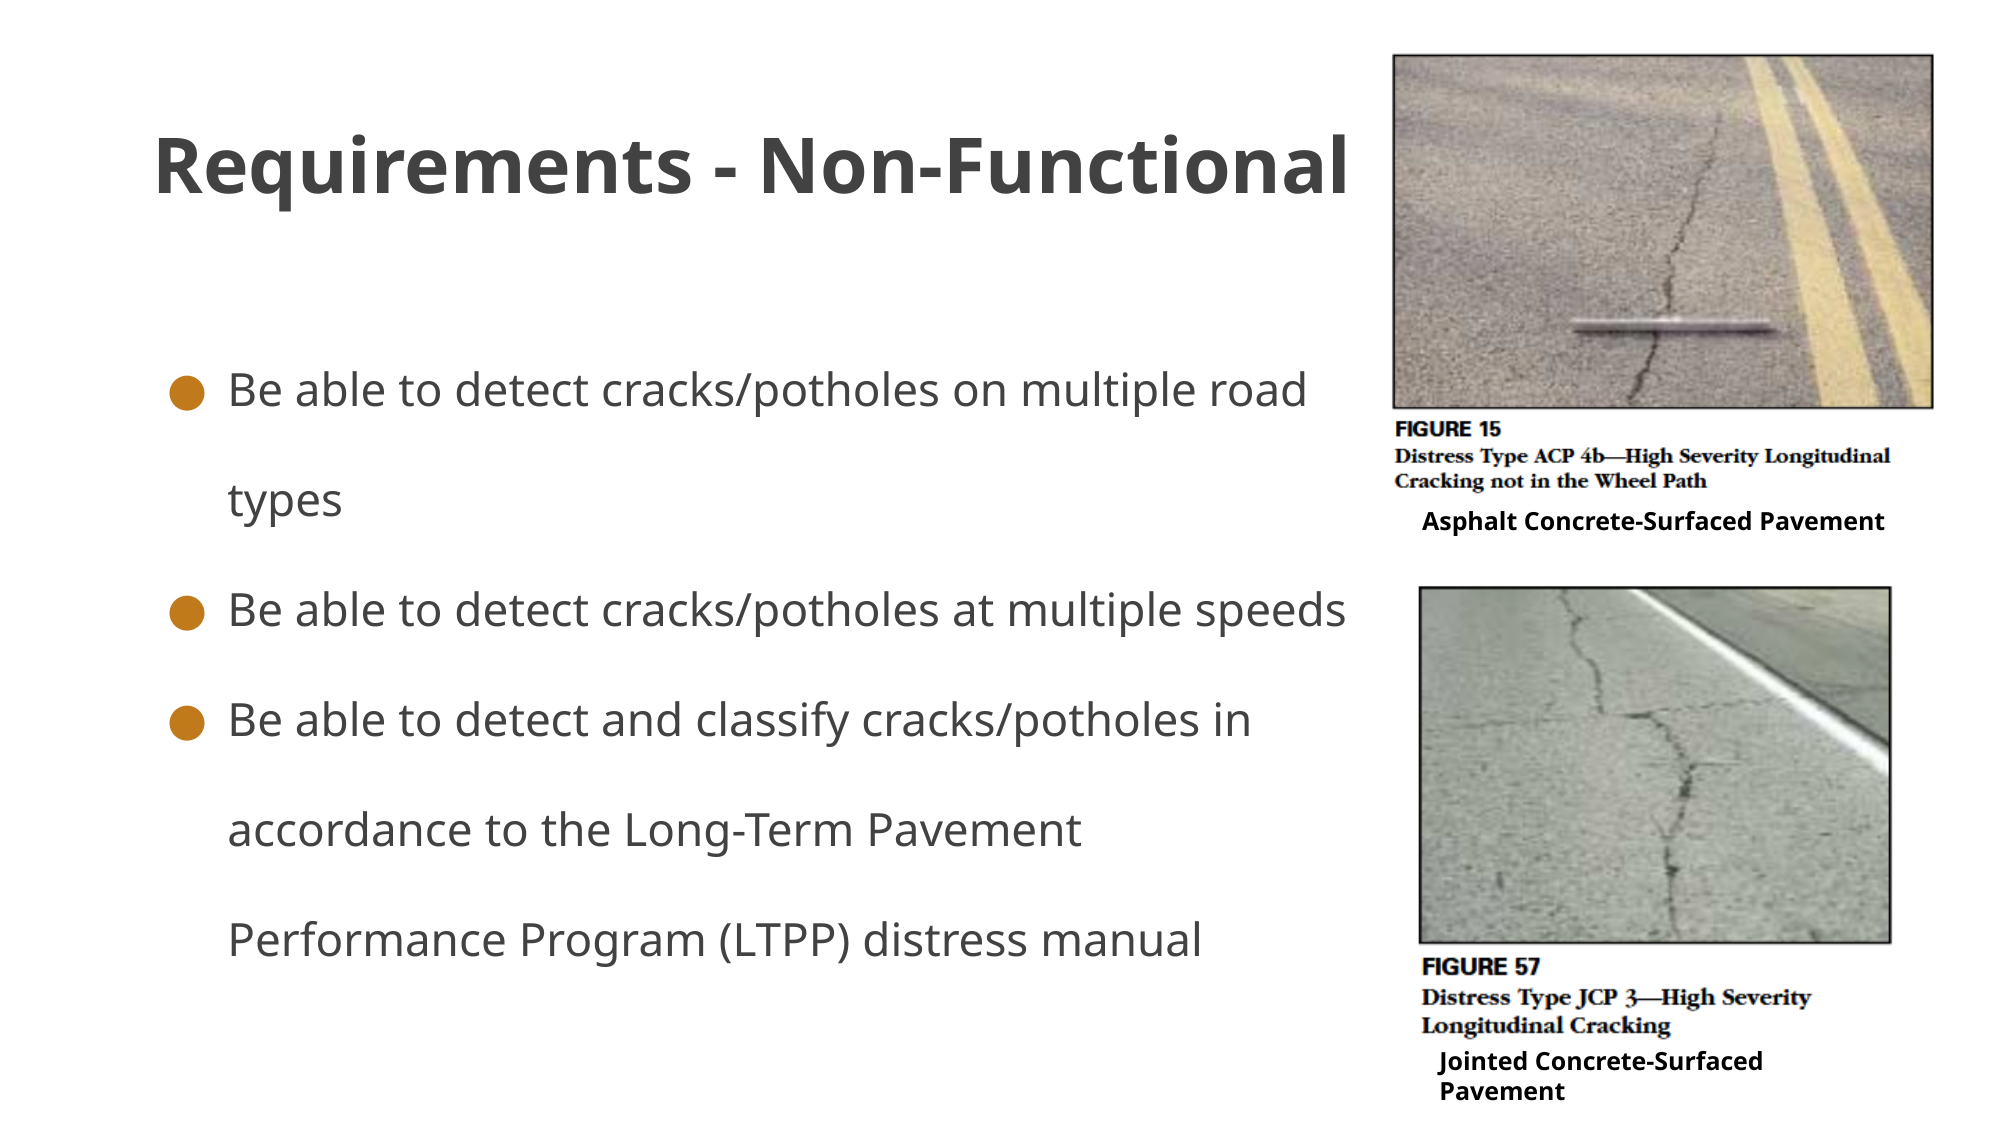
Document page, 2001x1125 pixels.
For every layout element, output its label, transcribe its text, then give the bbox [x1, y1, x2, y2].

title Requirements - Non-Functional [137, 59, 1379, 278]
text_box Jointed Concrete-Surfaced Pavement [1424, 1058, 1892, 1079]
text_box Asphalt Concrete-Surfaced Pavement [1406, 508, 1927, 539]
list Be able to detect cracks/potholes on multiple road types Be able to detect cracks/potholes at multiple speeds Be able to detect and classify cracks/potholes in accordance to the Long-Term Pavement Performance Program (LTPP) distress manual [137, 297, 1367, 1012]
picture [1405, 574, 1911, 1049]
picture [1384, 47, 1949, 499]
